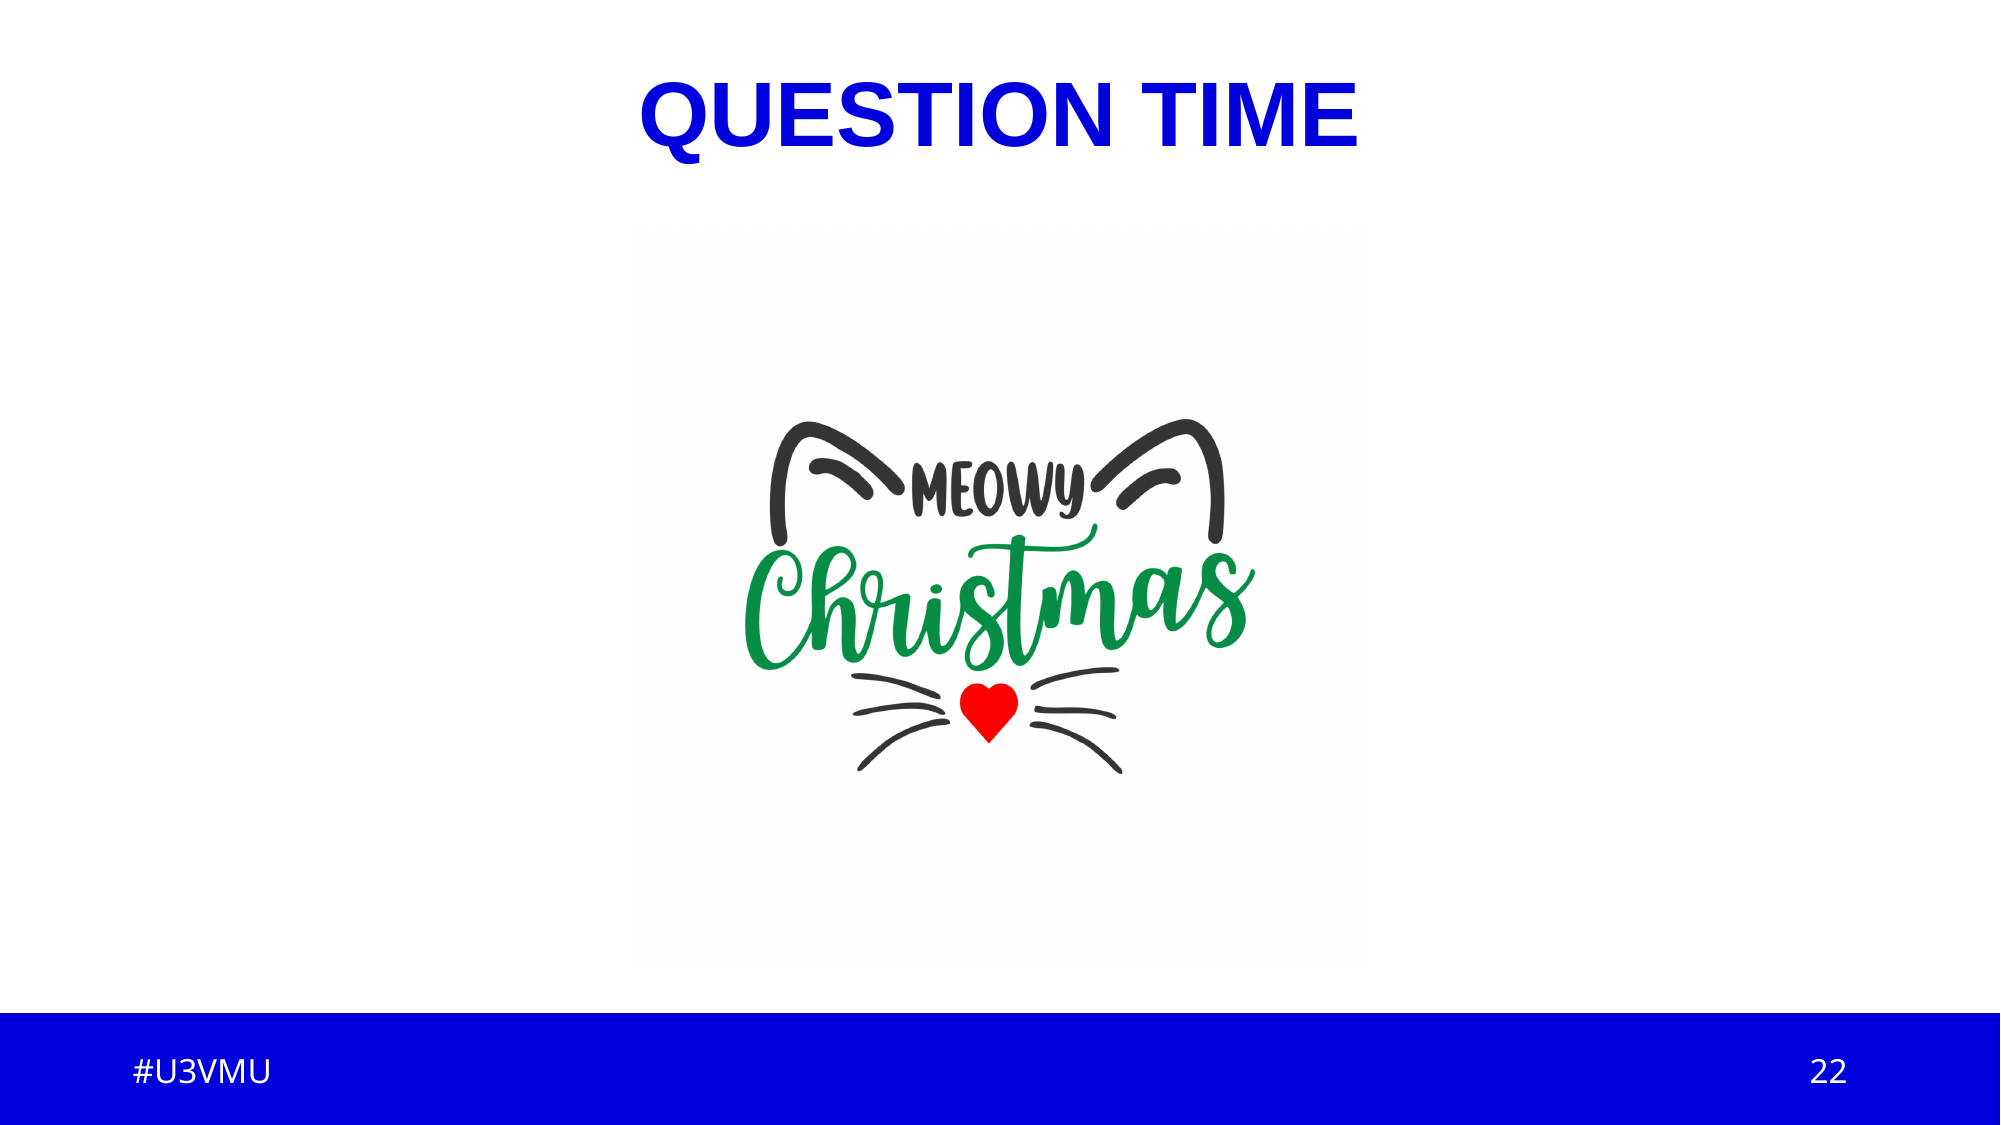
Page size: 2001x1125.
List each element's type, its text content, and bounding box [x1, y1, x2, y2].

footer #U3VMU [117, 1042, 793, 1103]
title QUESTION TIME [137, 59, 1863, 176]
slide_number 22 [1412, 1042, 1863, 1103]
picture [631, 228, 1369, 965]
